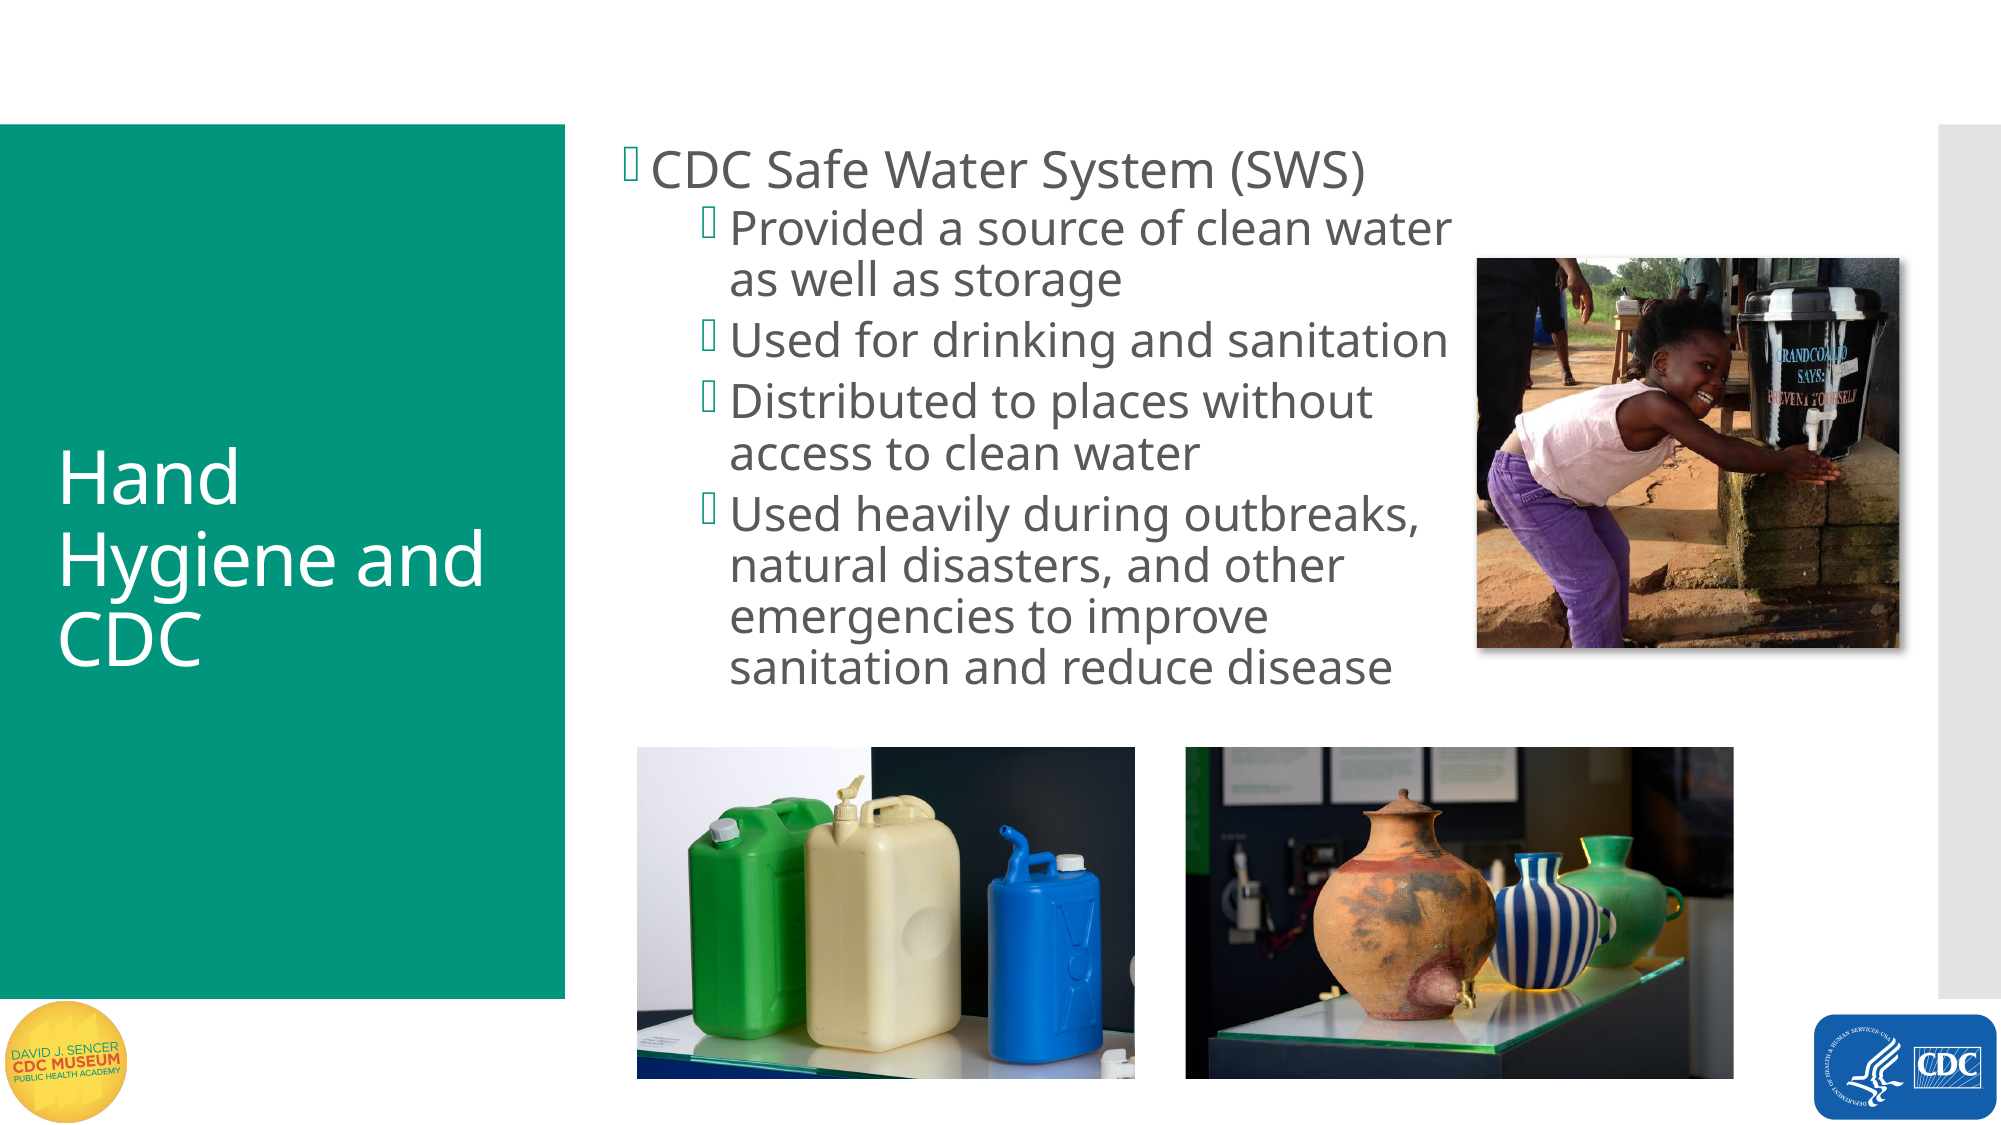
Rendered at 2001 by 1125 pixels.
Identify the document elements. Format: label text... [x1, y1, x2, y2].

picture [1476, 258, 1900, 648]
title Hand Hygiene and CDC [41, 184, 525, 940]
picture [4, 1001, 127, 1123]
picture [637, 747, 1135, 1079]
picture [1185, 747, 1734, 1080]
picture [1801, 1006, 2000, 1125]
list CDC Safe Water System (SWS) Provided a source of clean water as well as storage Used for drinking and sanitation Distributed to places without access to clean water Used heavily during outbreaks, natural disasters, and other emergencies to improve sanitation and reduce disease [607, 136, 1477, 748]
